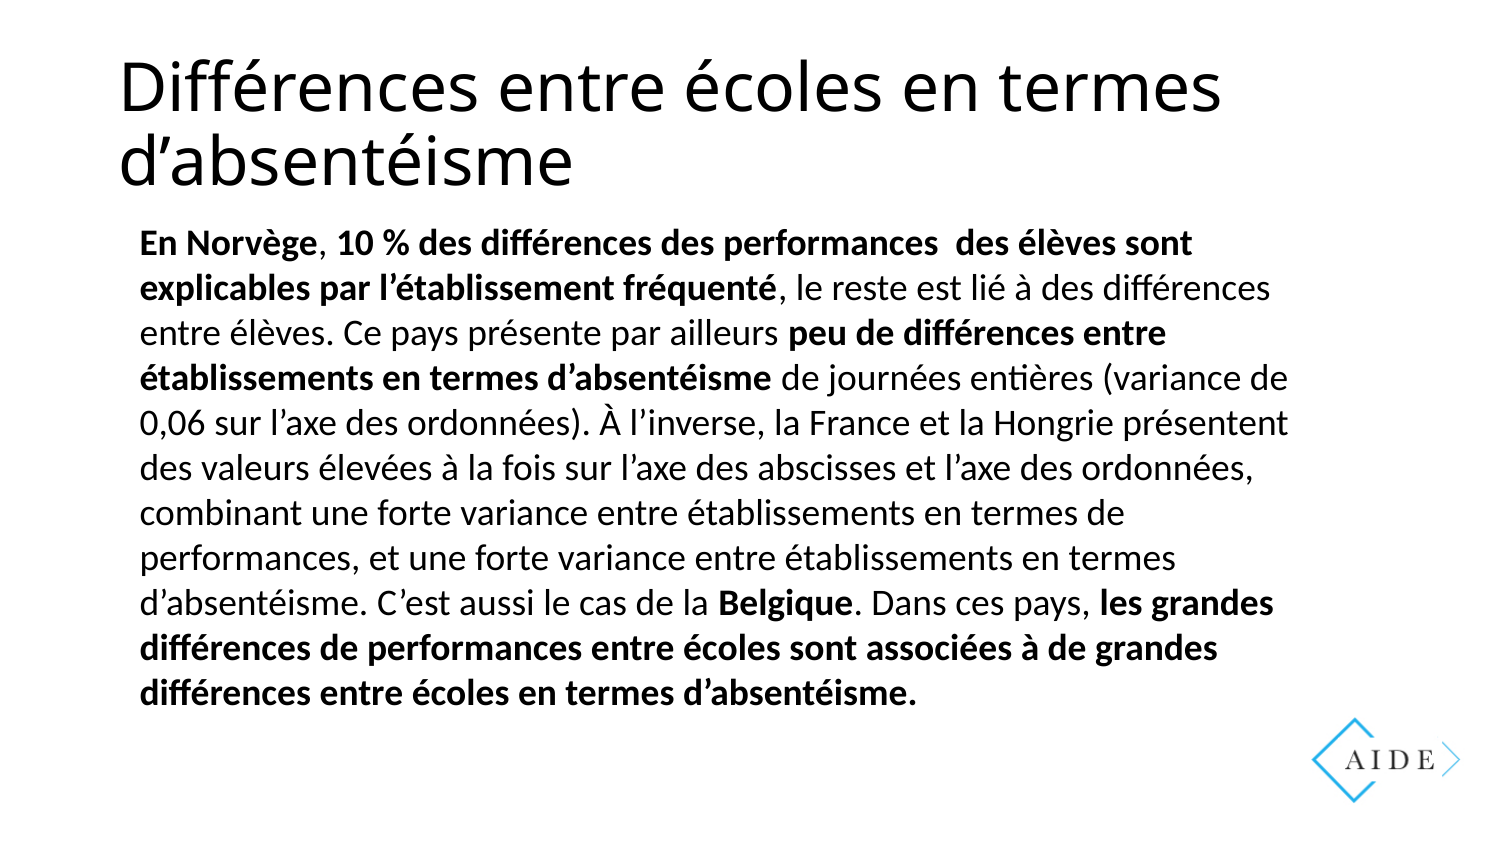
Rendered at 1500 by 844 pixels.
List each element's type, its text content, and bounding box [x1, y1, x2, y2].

picture [1293, 708, 1478, 811]
text_box En Norvège, 10 % des différences des performances des élèves sont explicables par l’établissement fréquenté, le reste est lié à des différences entre élèves. Ce pays présente par ailleurs peu de différences entre établissements en termes d’absentéisme de journées entières (variance de 0,06 sur l’axe des ordonnées). À l’inverse, la France et la Hongrie présentent des valeurs élevées à la fois sur l’axe des abscisses et l’axe des ordonnées, combinant une forte variance entre établissements en termes de performances, et une forte variance entre établissements en termes d’absentéisme. C’est aussi le cas de la Belgique. Dans ces pays, les grandes différences de performances entre écoles sont associées à de grandes différences entre écoles en termes d’absentéisme. [124, 210, 1307, 721]
title Différences entre écoles en termes d’absentéisme [103, 44, 1397, 208]
